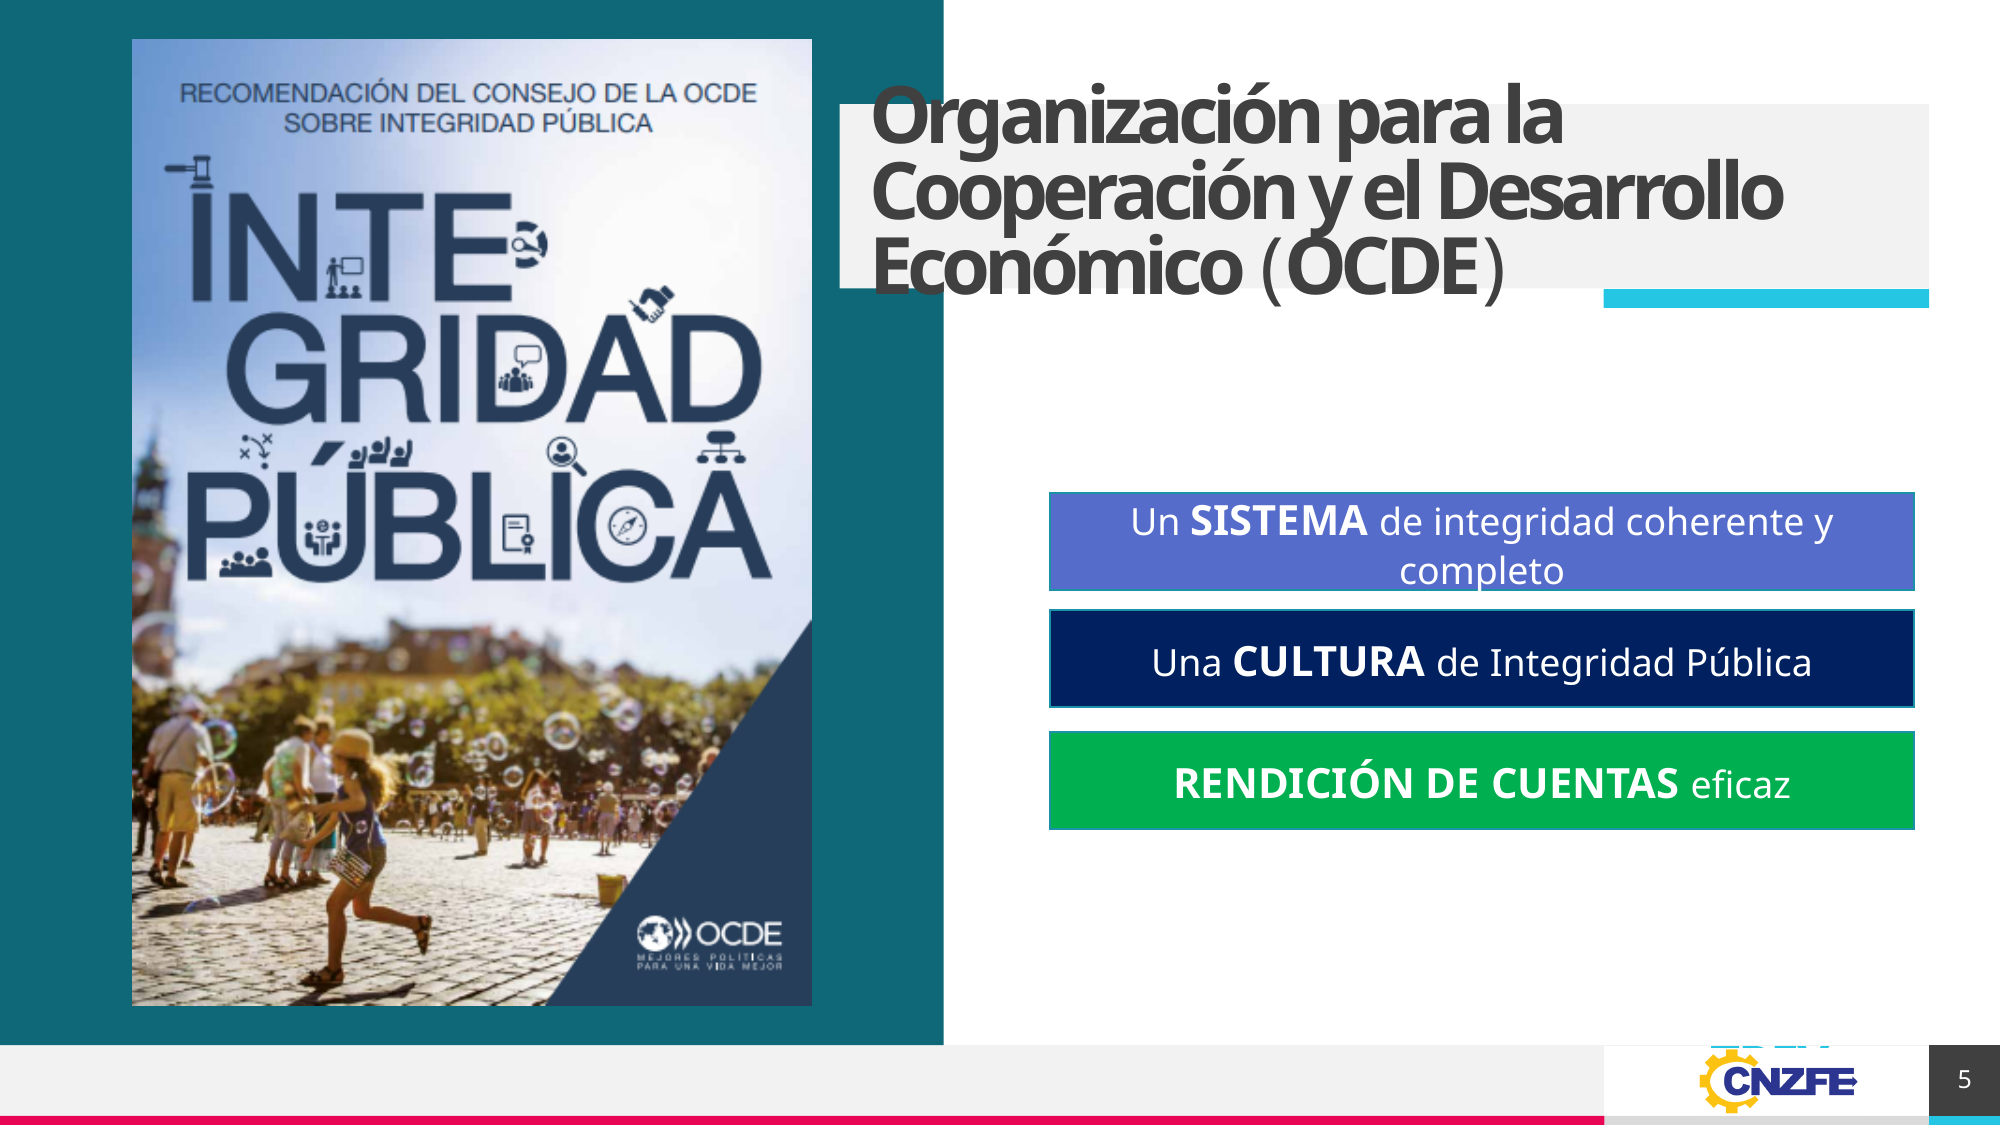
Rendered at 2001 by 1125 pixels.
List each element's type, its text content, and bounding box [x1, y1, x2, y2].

text_box Una CULTURA de Integridad Pública [1049, 609, 1915, 708]
text_box [0, 0, 945, 1046]
picture [1697, 1048, 1865, 1115]
picture [132, 39, 812, 1006]
slide_number 5 [1929, 1045, 2000, 1116]
title Organización para la Cooperación y el Desarrollo Económico (OCDE) [839, 104, 1930, 289]
text_box Un SISTEMA de integridad coherente y completo [1049, 492, 1915, 591]
text_box RENDICIÓN DE CUENTAS eficaz [1049, 731, 1915, 830]
